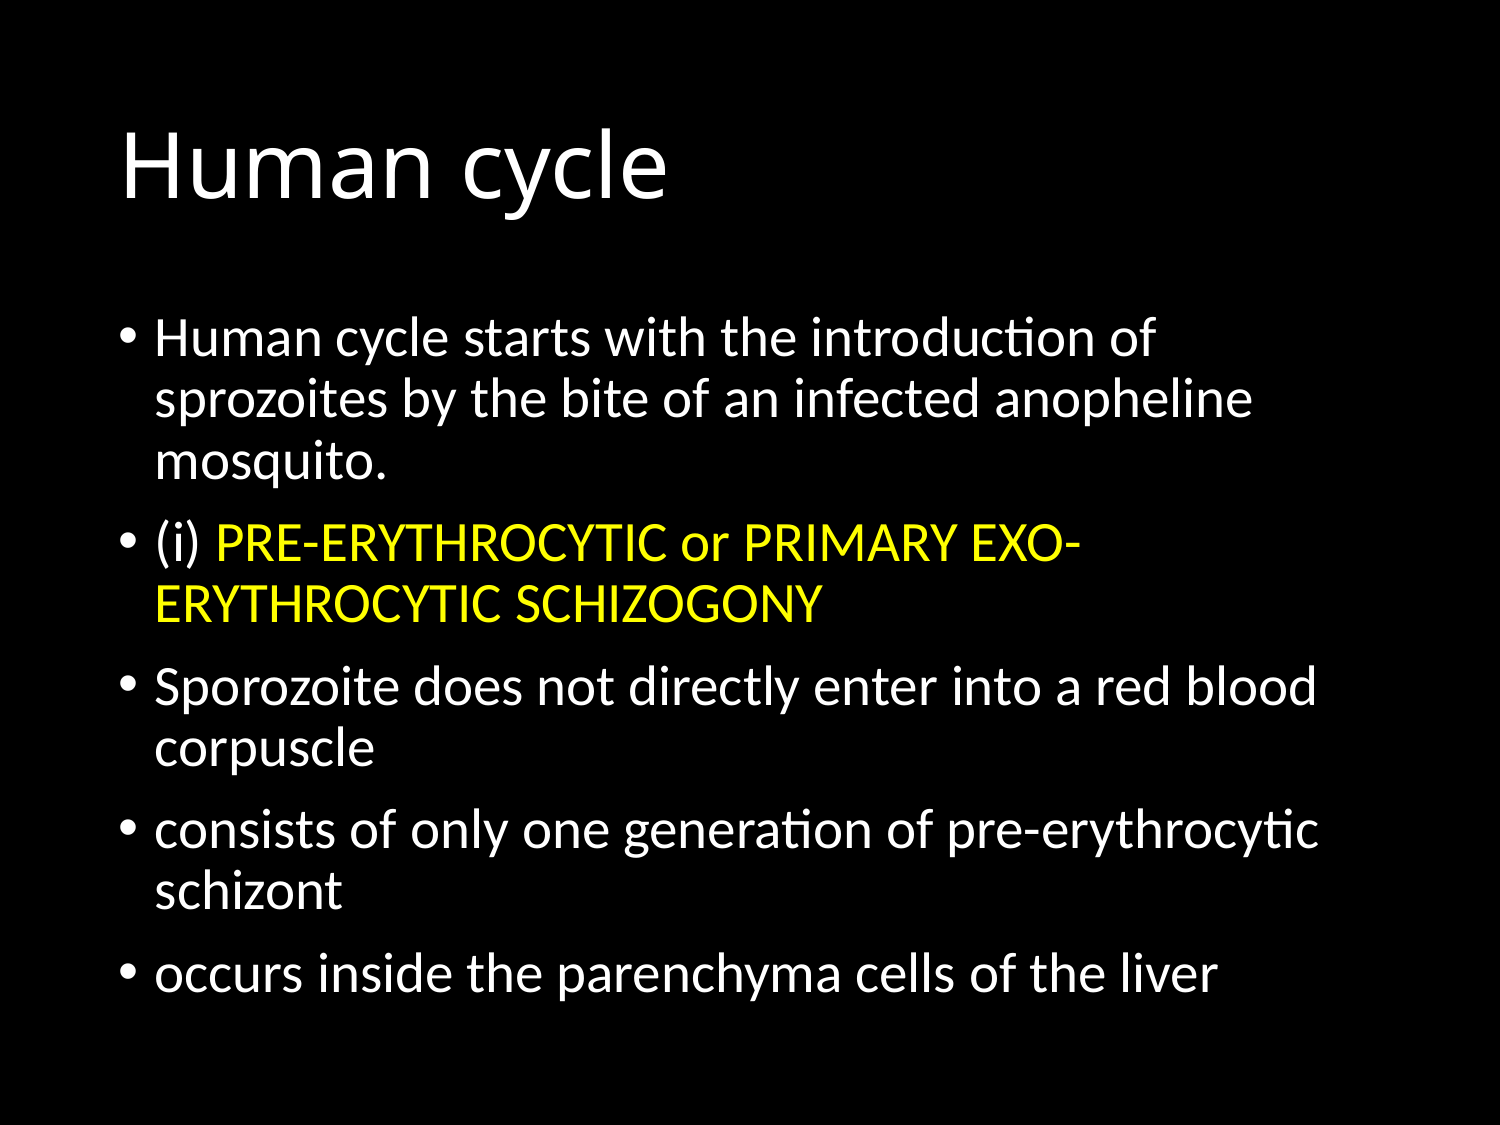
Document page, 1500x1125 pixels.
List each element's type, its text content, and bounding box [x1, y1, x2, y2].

list Human cycle starts with the introduction of sprozoites by the bite of an infected anopheline mosquito. (i) PRE-ERYTHROCYTIC or PRIMARY EXO-ERYTHROCYTIC SCHIZOGONY Sporozoite does not directly enter into a red blood corpuscle consists of only one generation of pre-erythrocytic schizont occurs inside the parenchyma cells of the liver [103, 299, 1397, 1014]
title Human cycle [103, 59, 1397, 278]
